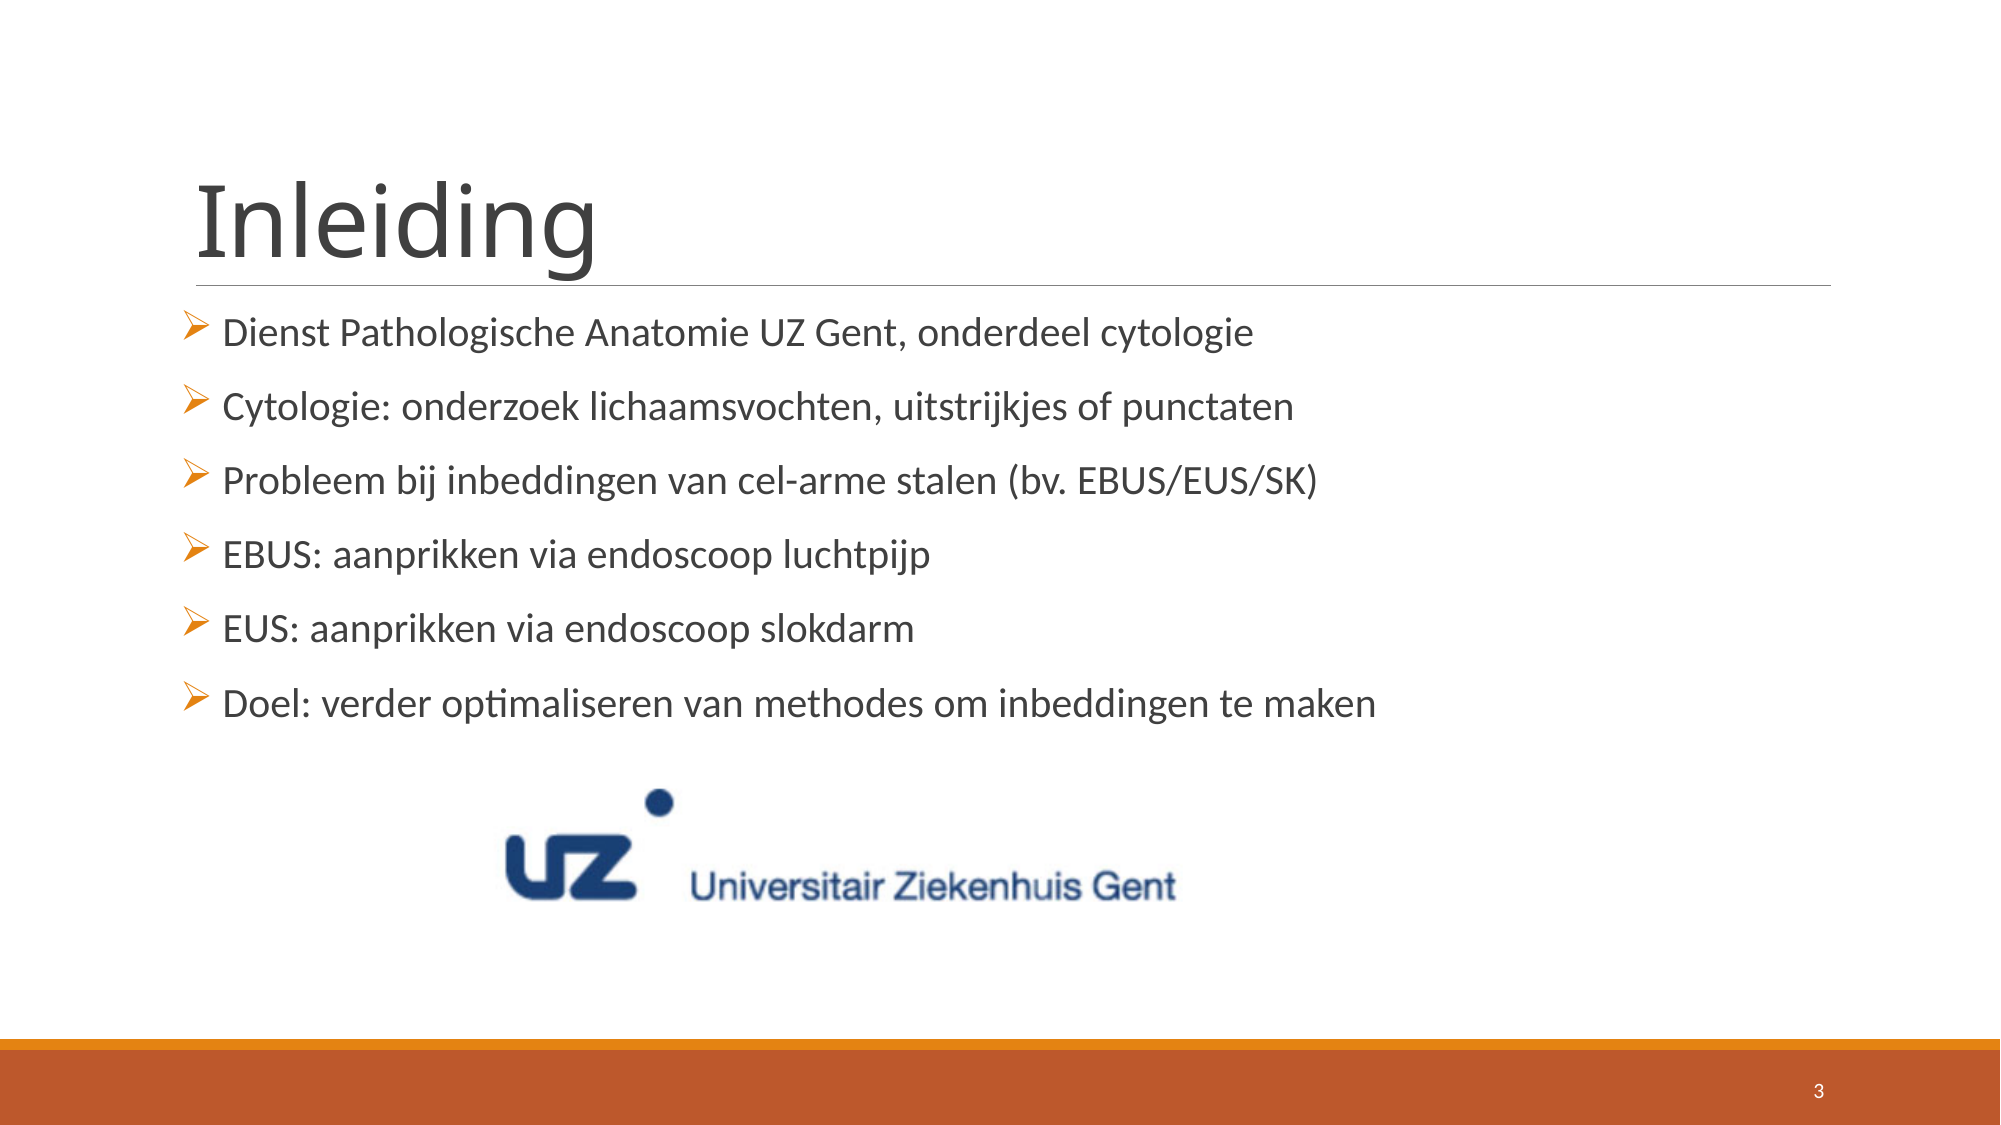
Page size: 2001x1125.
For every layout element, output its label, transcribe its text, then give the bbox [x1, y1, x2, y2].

list Dienst Pathologische Anatomie UZ Gent, onderdeel cytologie Cytologie: onderzoek lichaamsvochten, uitstrijkjes of punctaten Probleem bij inbeddingen van cel-arme stalen (bv. EBUS/EUS/SK) EBUS: aanprikken via endoscoop luchtpijp EUS: aanprikken via endoscoop slokdarm Doel: verder optimaliseren van methodes om inbeddingen te maken [180, 302, 1830, 963]
slide_number 3 [1624, 1059, 1840, 1120]
title Inleiding [180, 47, 1830, 285]
picture [482, 738, 1187, 964]
